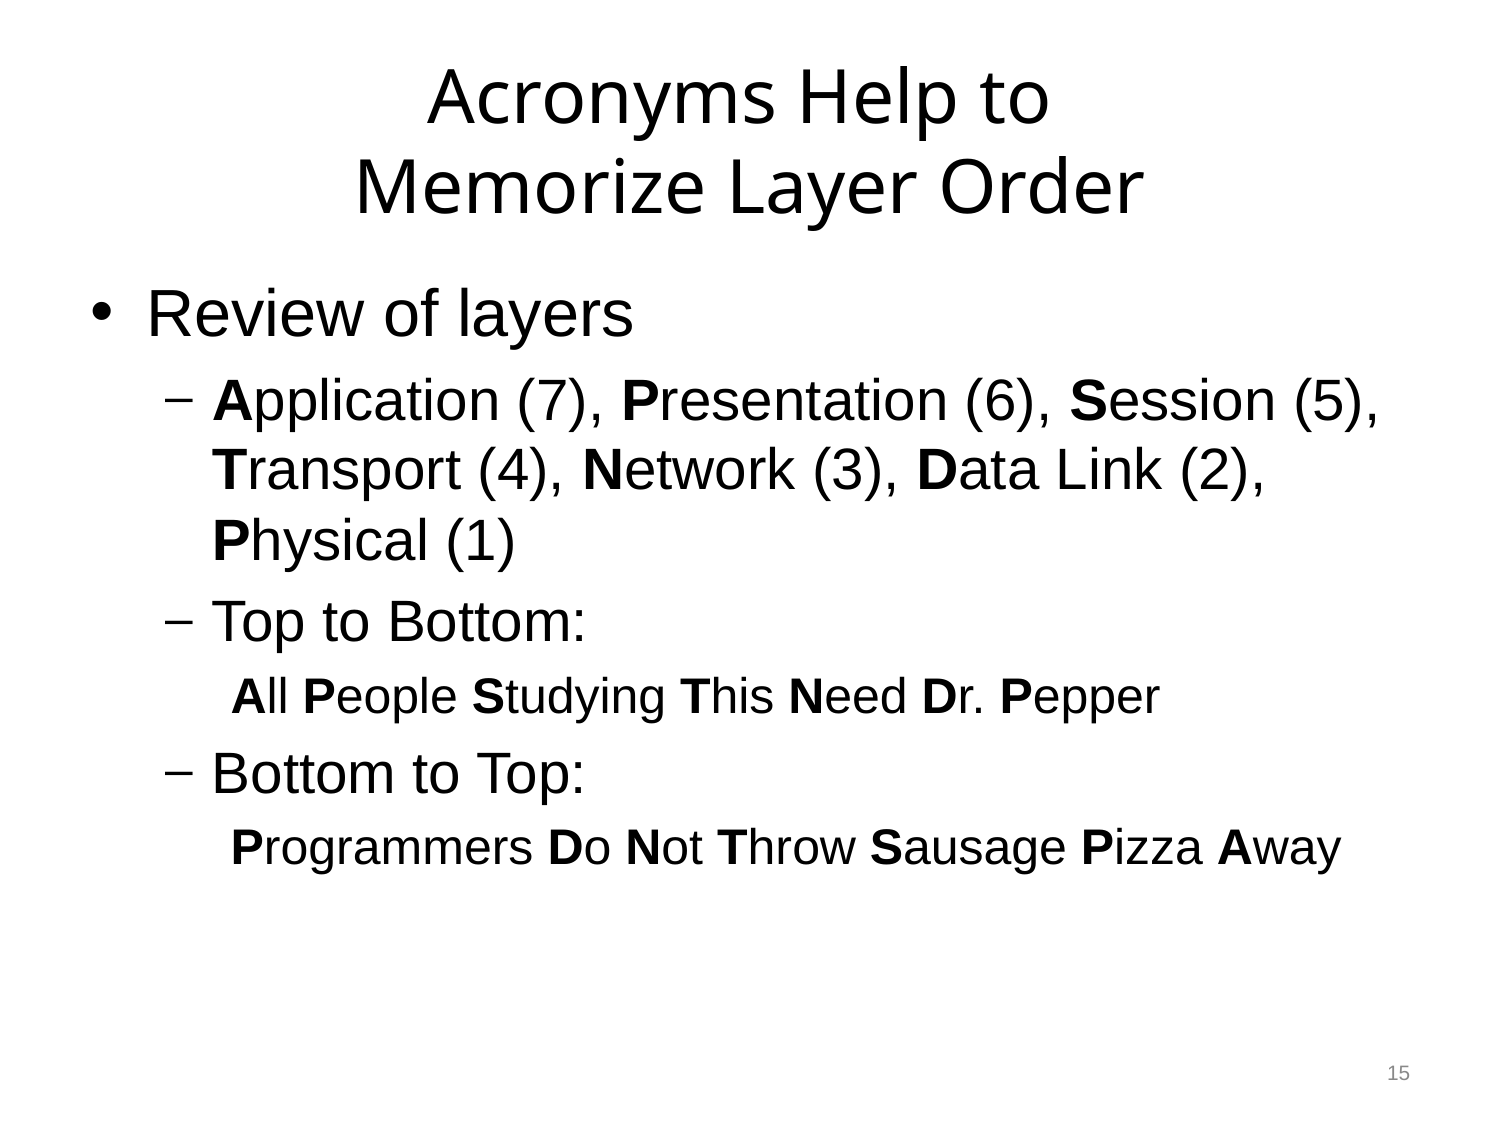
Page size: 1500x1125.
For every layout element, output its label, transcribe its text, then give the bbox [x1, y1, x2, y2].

list Review of layers Application (7), Presentation (6), Session (5), Transport (4), Network (3), Data Link (2), Physical (1) Top to Bottom: All People Studying This Need Dr. Pepper Bottom to Top: Programmers Do Not Throw Sausage Pizza Away [75, 262, 1425, 1013]
title Acronyms Help to Memorize Layer Order [75, 45, 1425, 233]
slide_number 15 [1341, 1027, 1425, 1118]
